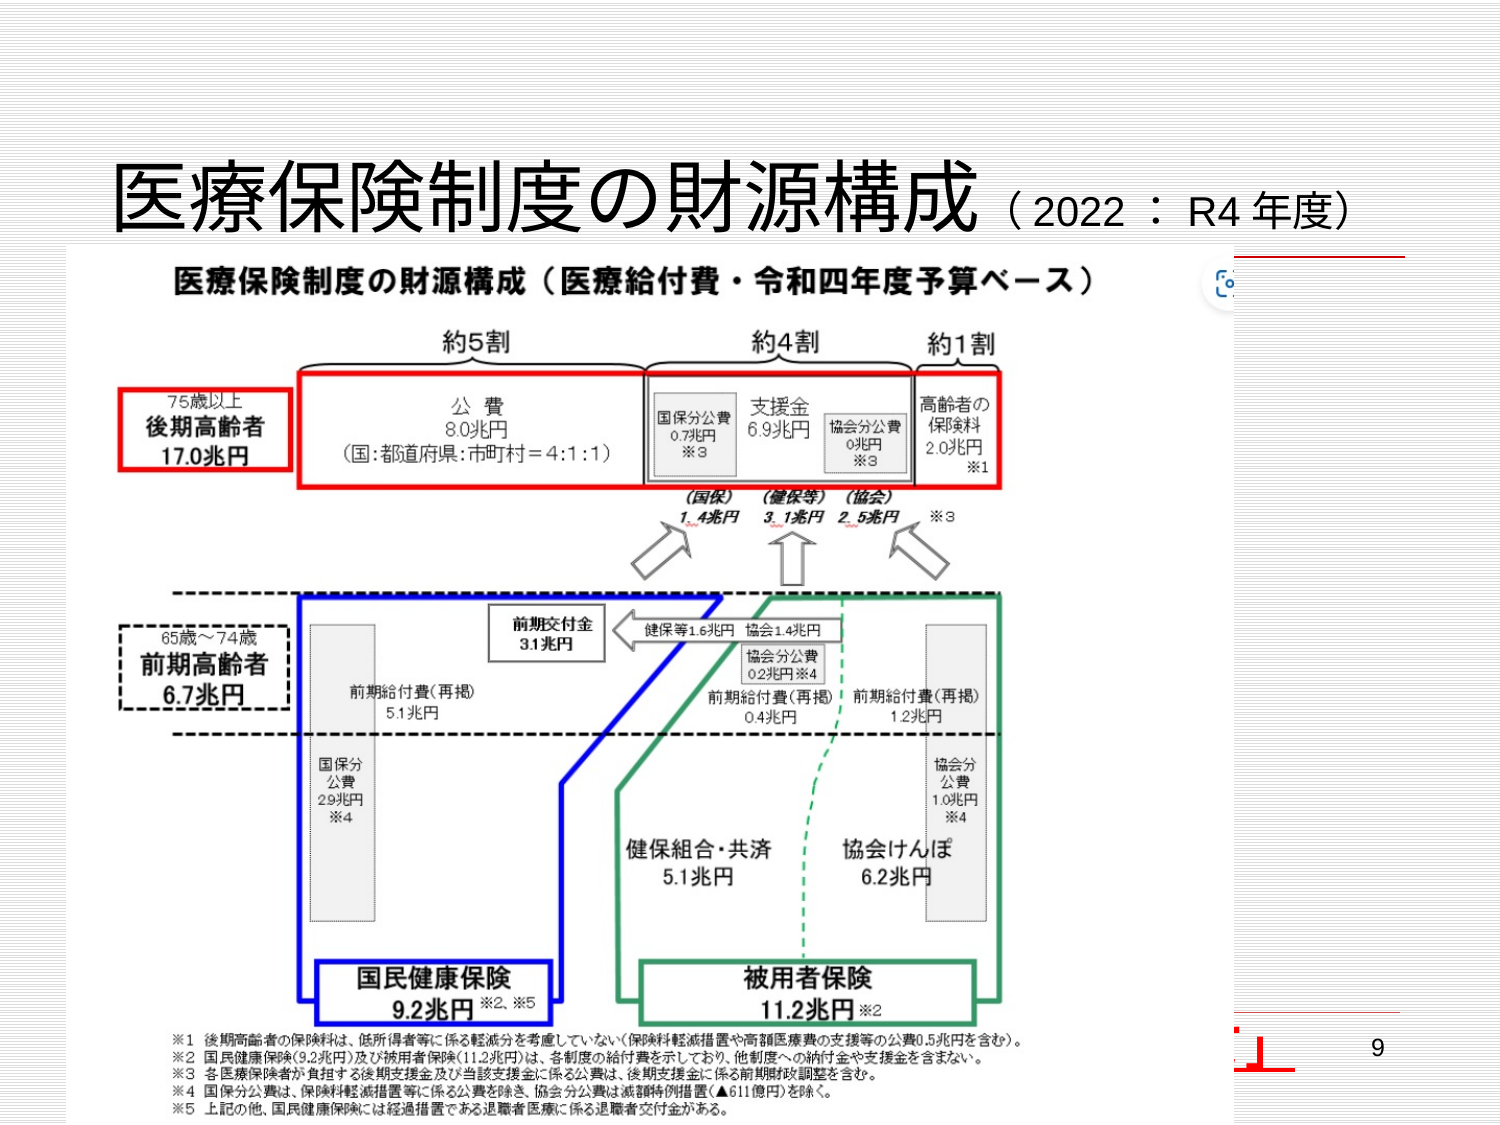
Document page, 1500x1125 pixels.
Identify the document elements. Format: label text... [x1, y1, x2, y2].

title 医療保険制度の財源構成（2022：R4年度） [93, 49, 1407, 250]
picture [65, 244, 1234, 1124]
text_box 出典：厚生労働省HP「我が国の医療保険について」 [1240, 1006, 1500, 1094]
slide_number 9 [1240, 1094, 1400, 1103]
